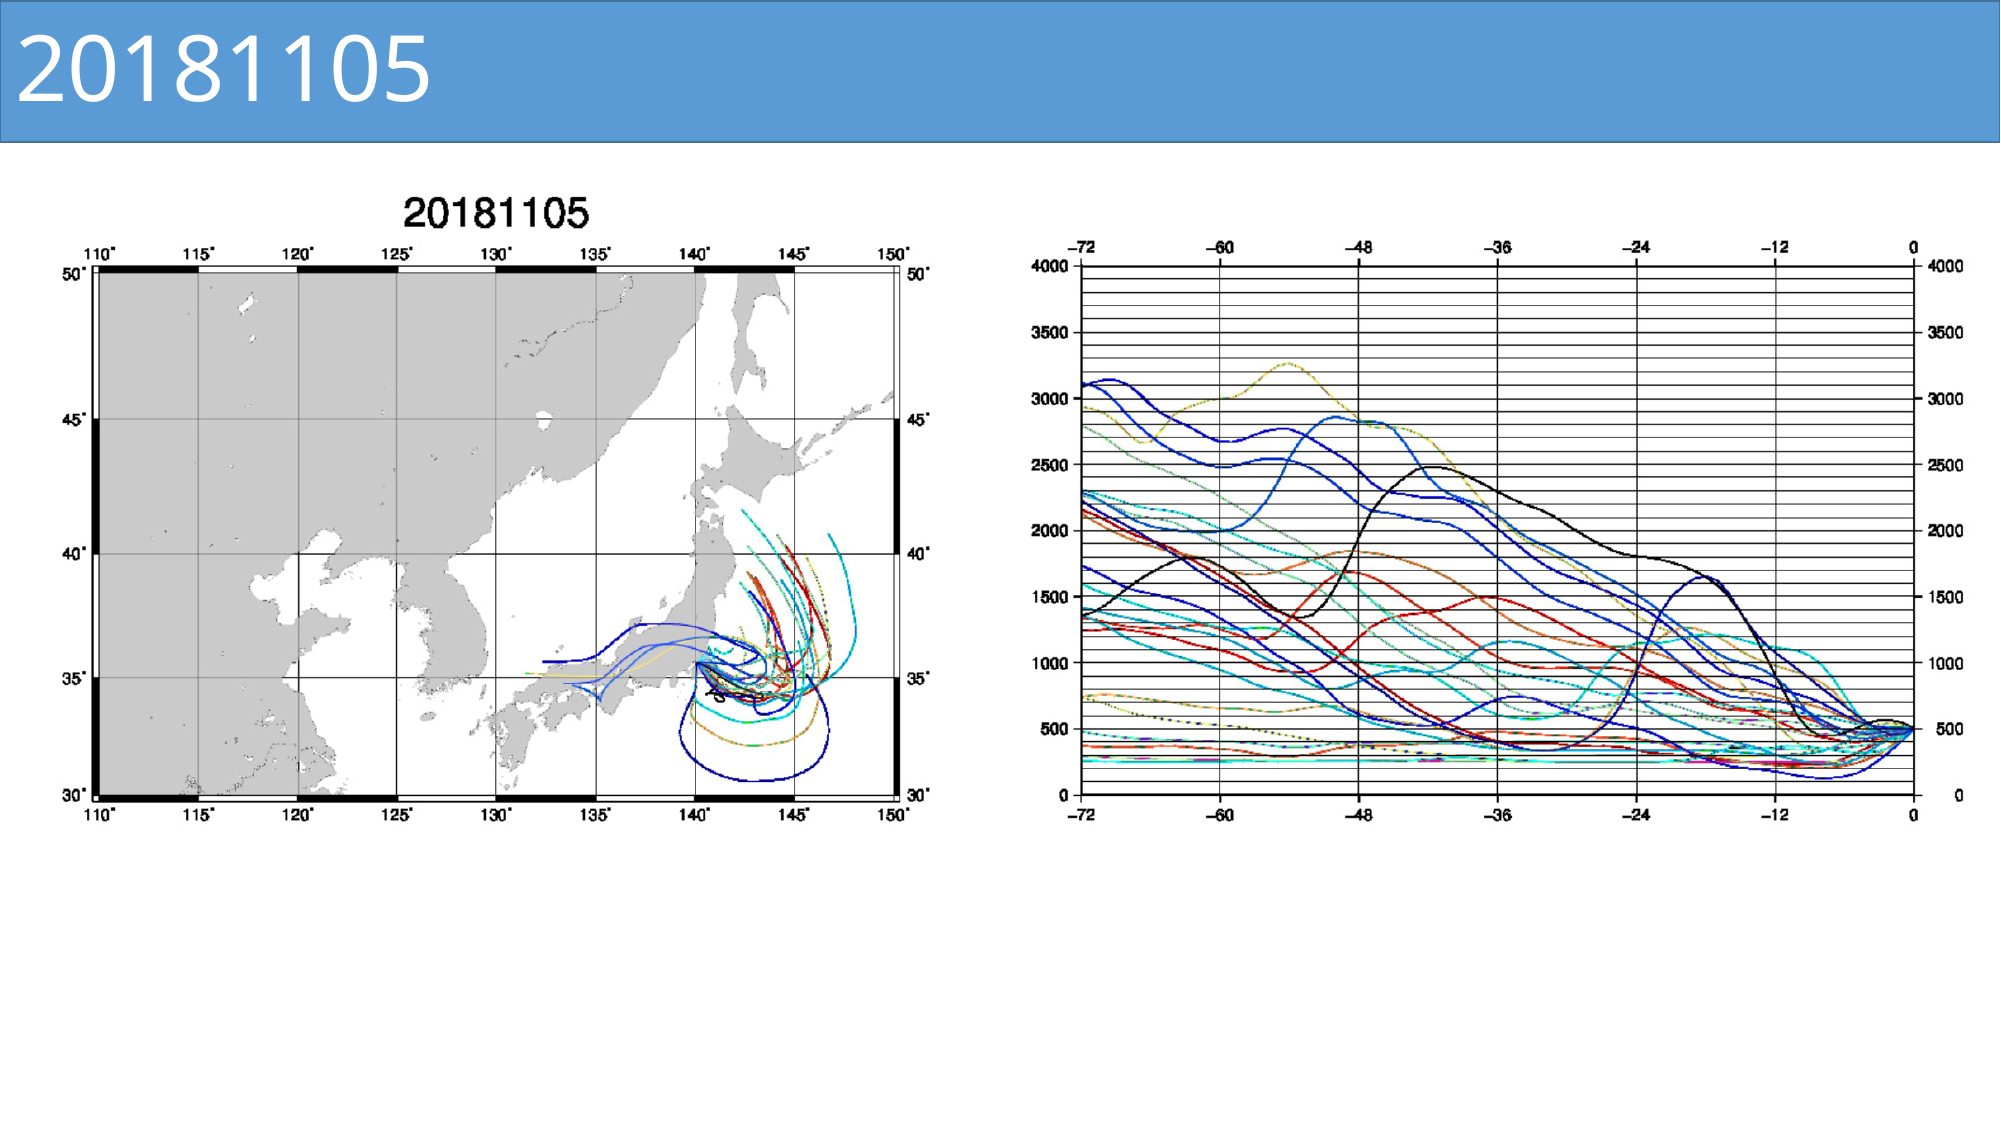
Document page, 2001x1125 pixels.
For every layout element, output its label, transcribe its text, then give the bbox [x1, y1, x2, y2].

picture [18, 39, 998, 1021]
picture [1000, 39, 1979, 1021]
title 20181105 [0, 0, 2000, 143]
